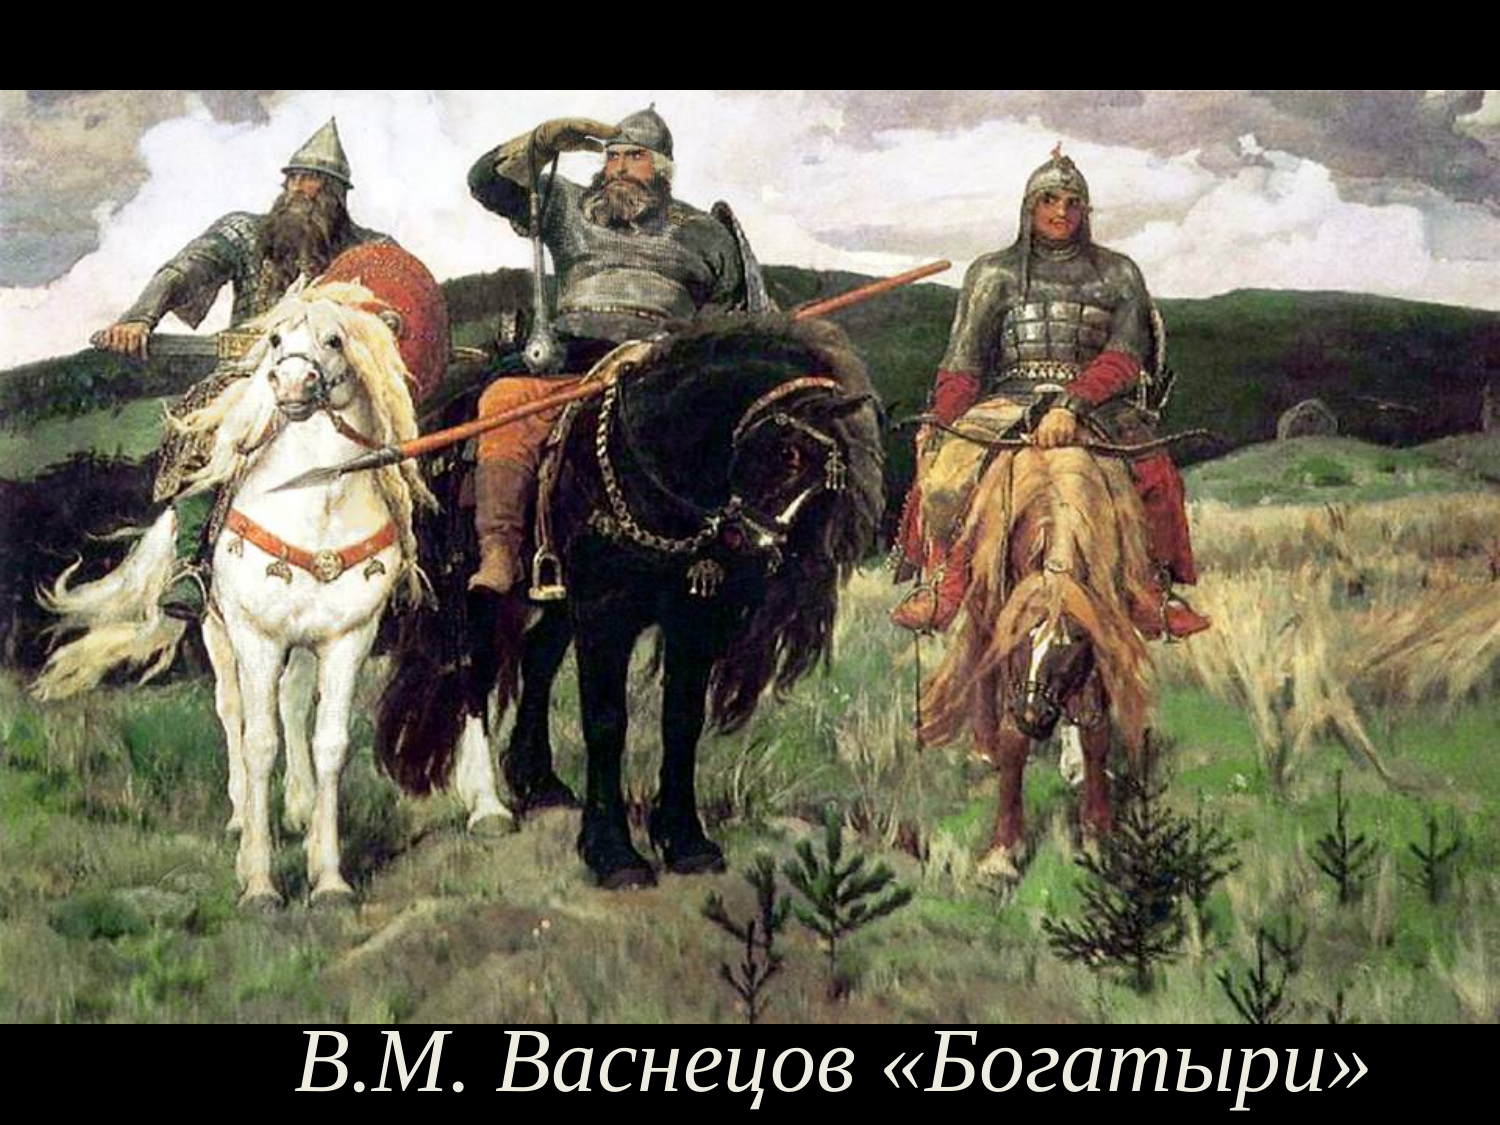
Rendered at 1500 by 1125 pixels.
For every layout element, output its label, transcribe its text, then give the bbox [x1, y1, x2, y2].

picture [0, 89, 1500, 1024]
text_box В.М. Васнецов «Богатыри» [159, 1028, 1500, 1125]
